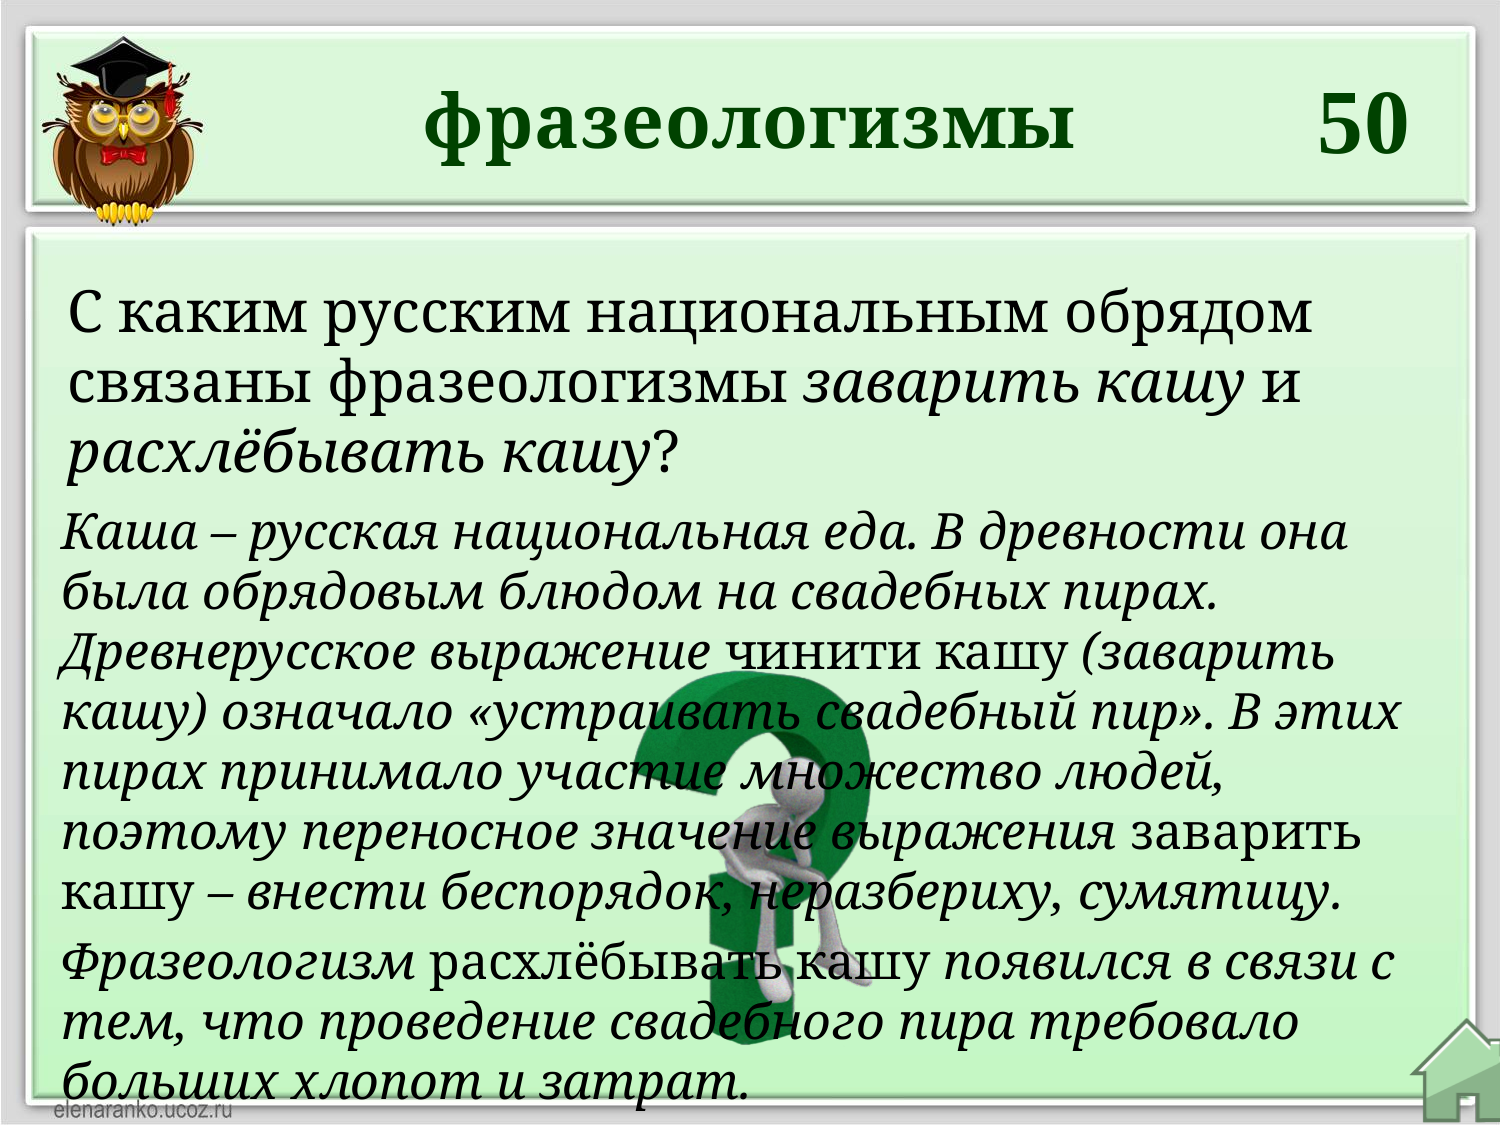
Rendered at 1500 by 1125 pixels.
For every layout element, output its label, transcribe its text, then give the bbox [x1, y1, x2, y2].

text_box 50 [1281, 54, 1447, 180]
picture [0, 0, 1500, 1125]
text_box фразеологизмы [218, 66, 1281, 172]
text_box С каким русским национальным обрядом связаны фразеологизмы заварить кашу и расхлёбывать кашу? [53, 267, 1447, 492]
text_box Каша – русская национальная еда. В древности она была обрядовым блюдом на свадебных пирах. Древнерусское выражение чинити кашу (заварить кашу) означало «устраивать свадебный пир». В этих пирах принимало участие множество людей, поэтому переносное значение выражения заварить кашу – внести беспорядок, неразбериху, сумятицу. Фразеологизм расхлёбывать кашу появился в связи с тем, что проведение свадебного пира требовало больших хлопот и затрат. [46, 491, 1441, 1117]
